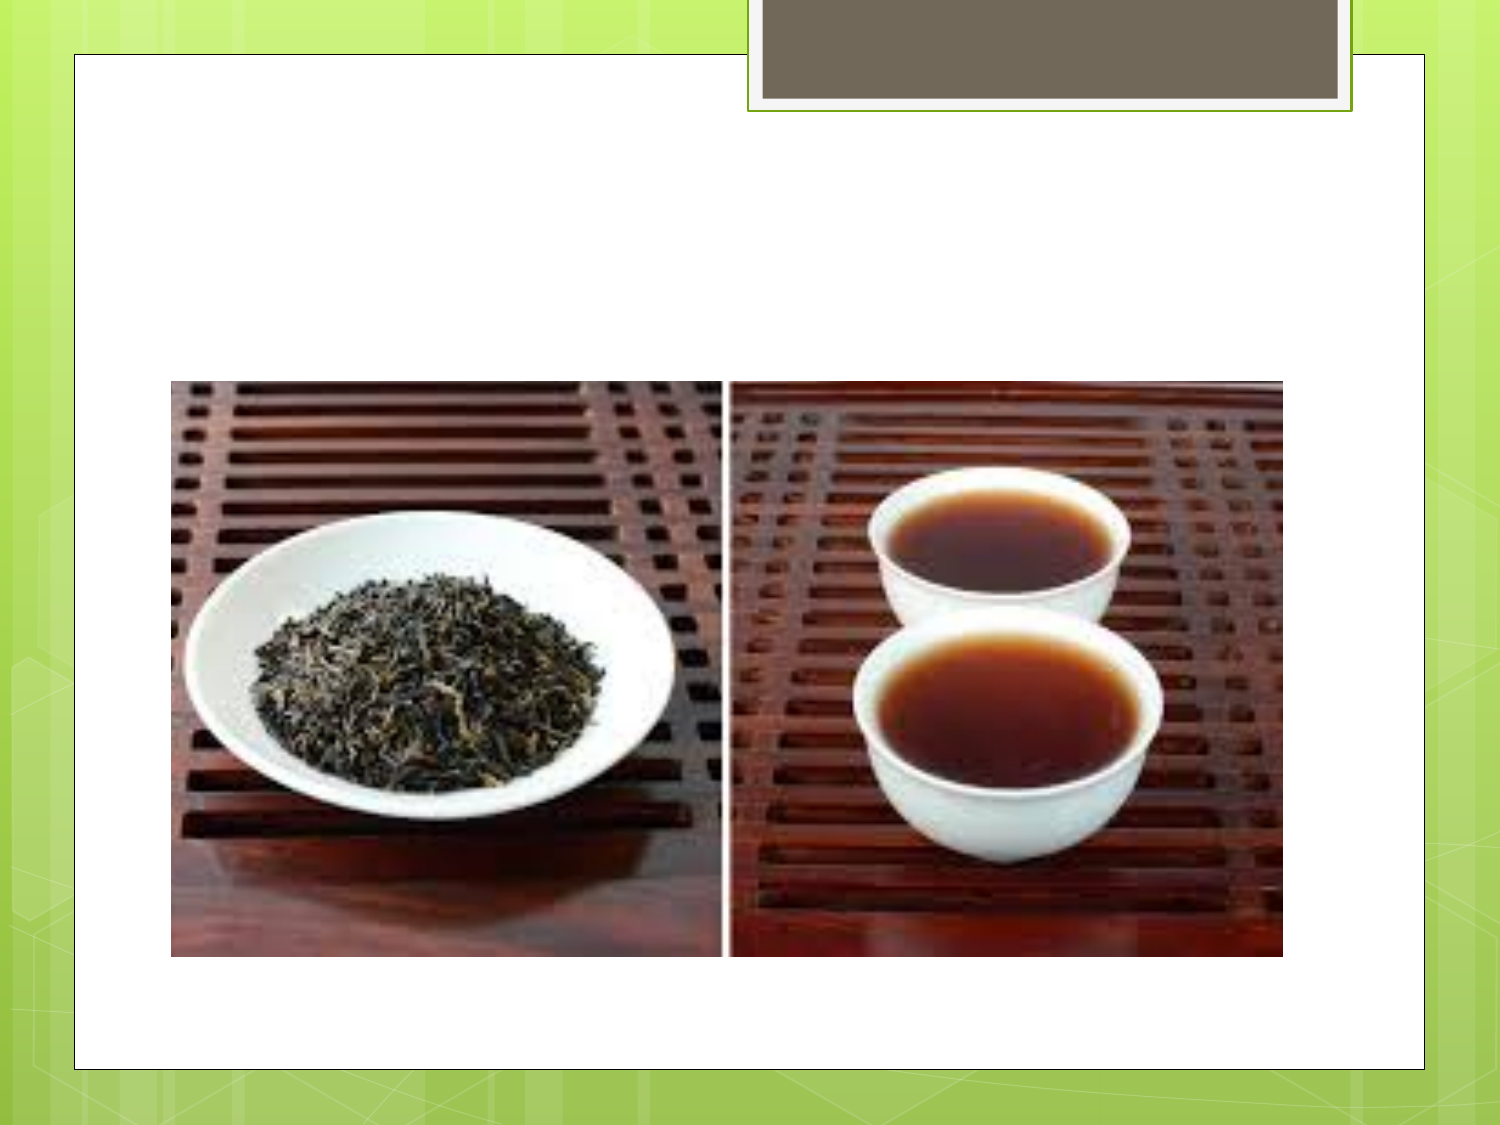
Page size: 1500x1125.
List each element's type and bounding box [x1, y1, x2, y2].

list [170, 380, 1284, 958]
